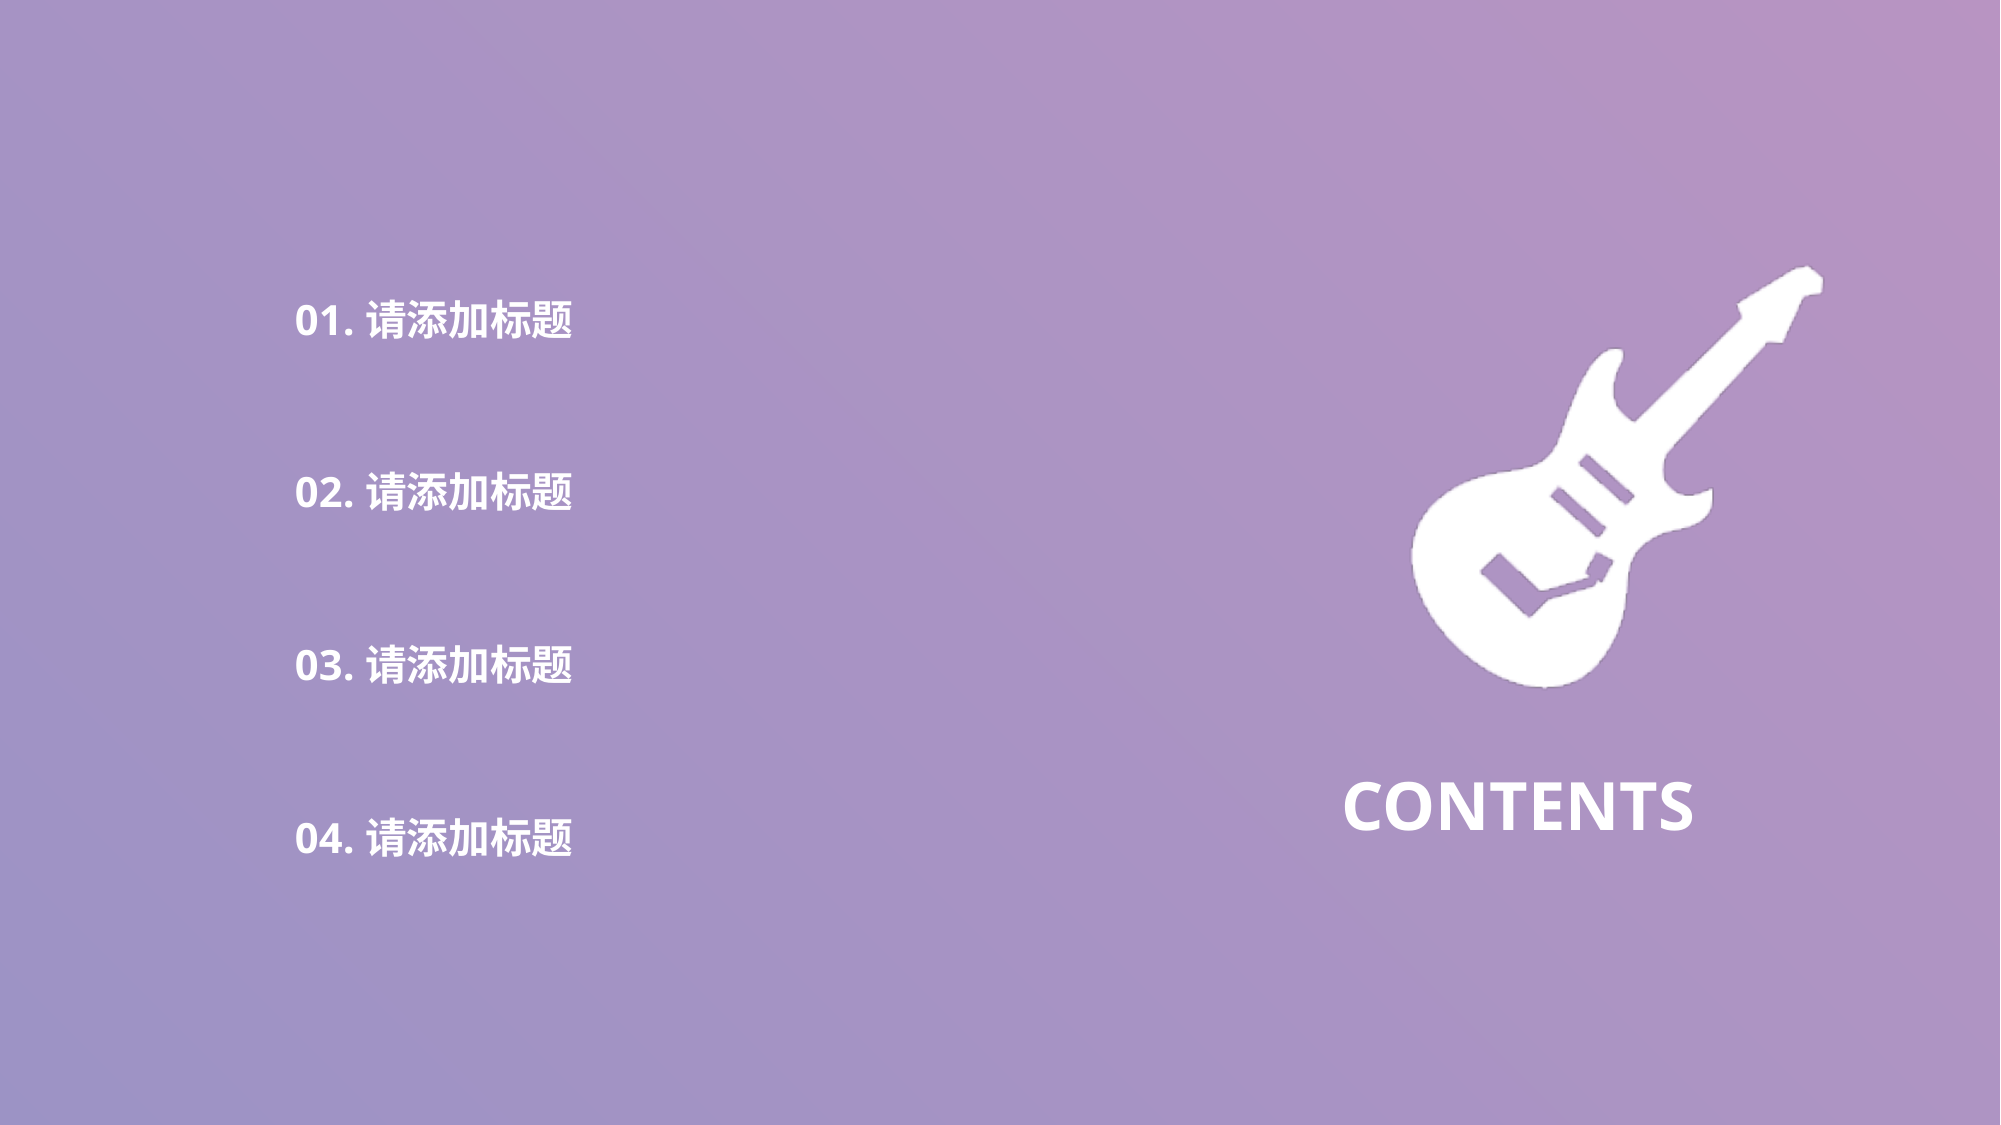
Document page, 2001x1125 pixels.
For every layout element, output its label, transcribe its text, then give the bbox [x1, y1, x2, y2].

text_box CONTENTS [1326, 755, 1771, 851]
text_box [0, 0, 2000, 1125]
text_box 02.请添加标题 [280, 458, 758, 524]
picture [1377, 235, 1858, 717]
text_box 04.请添加标题 [280, 803, 758, 869]
text_box 01.请添加标题 [280, 286, 758, 351]
text_box 03.请添加标题 [280, 631, 758, 697]
